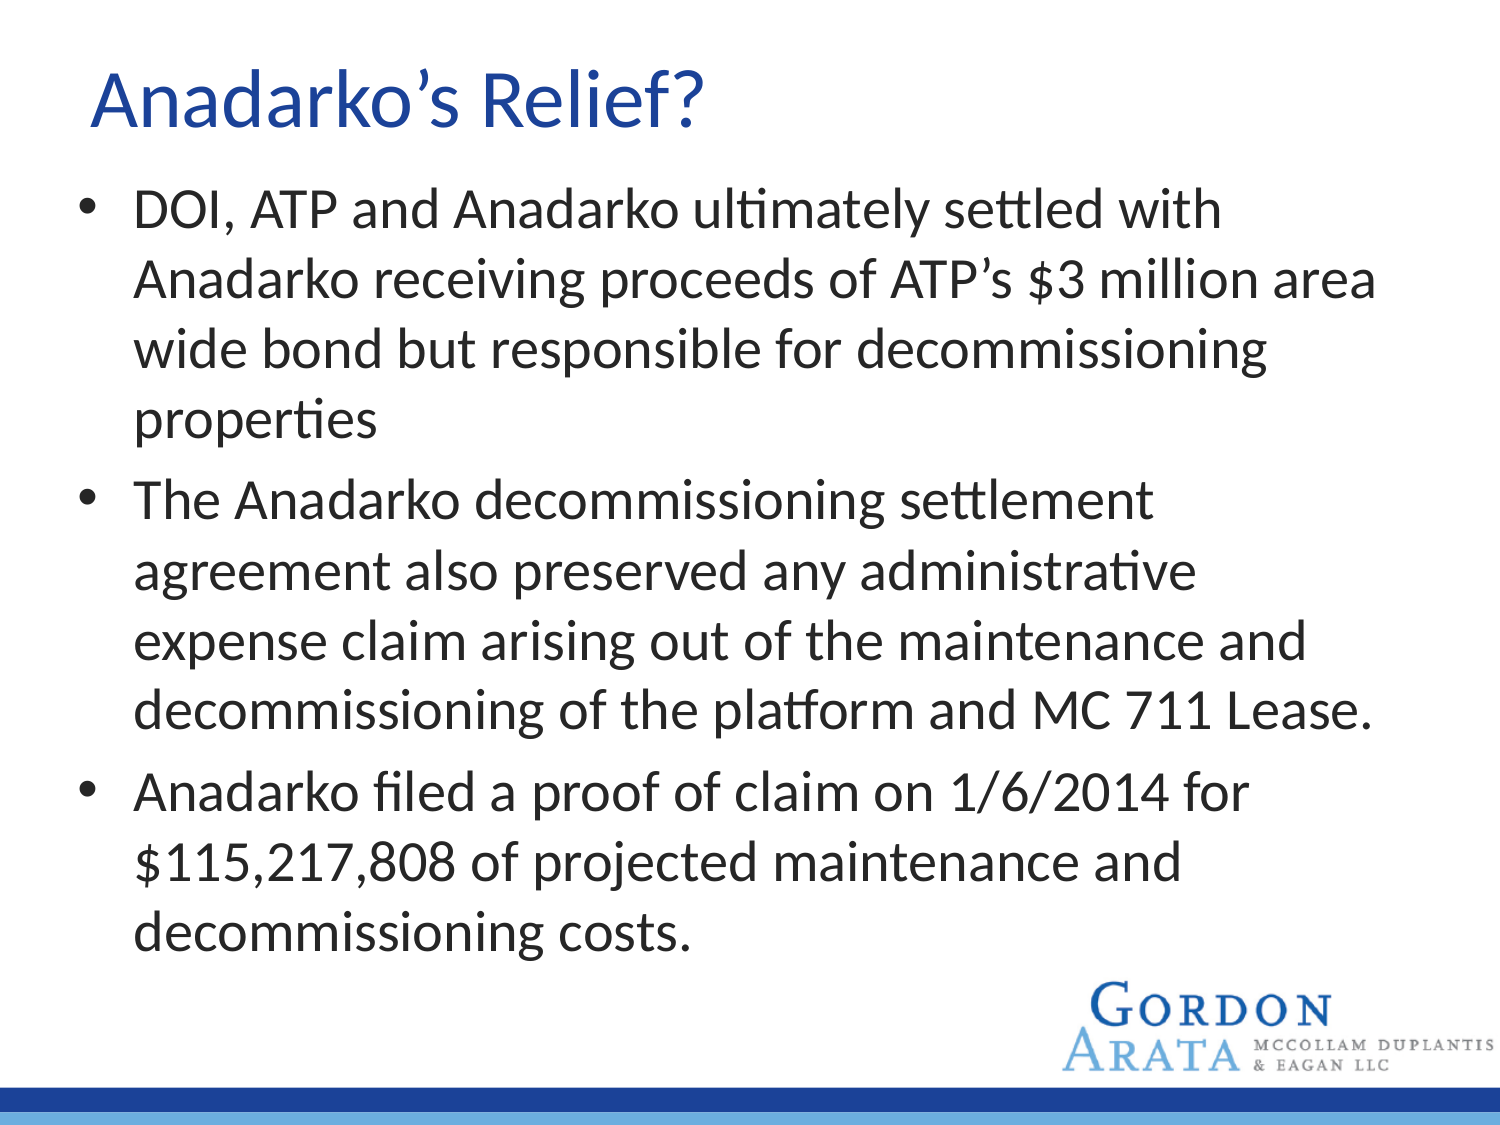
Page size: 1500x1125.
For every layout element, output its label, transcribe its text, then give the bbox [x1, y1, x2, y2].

title Anadarko’s Relief? [75, 24, 1425, 163]
picture [1050, 975, 1500, 1086]
list DOI, ATP and Anadarko ultimately settled with Anadarko receiving proceeds of ATP’s $3 million area wide bond but responsible for decommissioning properties The Anadarko decommissioning settlement agreement also preserved any administrative expense claim arising out of the maintenance and decommissioning of the platform and MC 711 Lease. Anadarko filed a proof of claim on 1/6/2014 for $115,217,808 of projected maintenance and decommissioning costs. [62, 162, 1413, 988]
